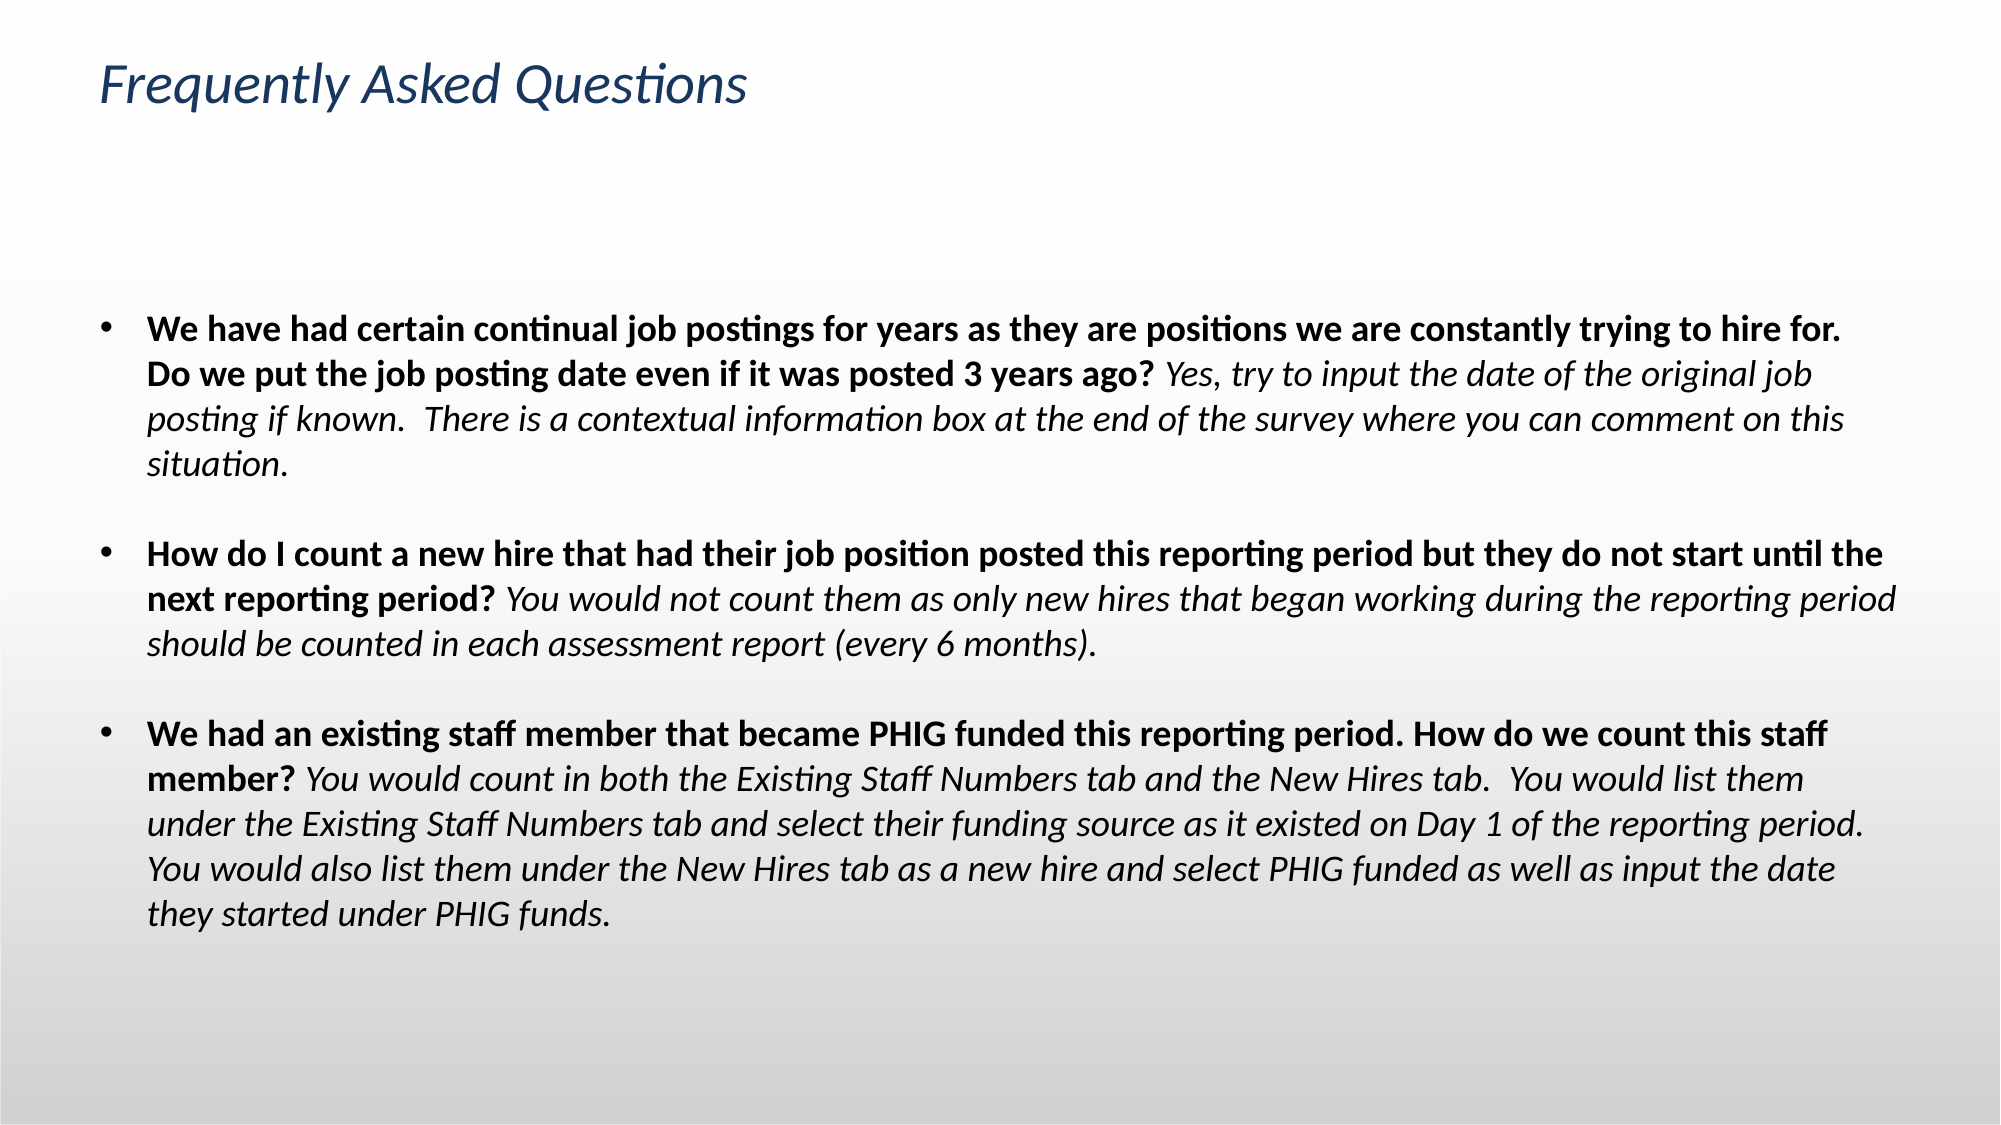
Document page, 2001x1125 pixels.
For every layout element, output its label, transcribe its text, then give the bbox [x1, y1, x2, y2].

list We have had certain continual job postings for years as they are positions we are constantly trying to hire for. Do we put the job posting date even if it was posted 3 years ago? Yes, try to input the date of the original job posting if known. There is a contextual information box at the end of the survey where you can comment on this situation. How do I count a new hire that had their job position posted this reporting period but they do not start until the next reporting period? You would not count them as only new hires that began working during the reporting period should be counted in each assessment report (every 6 months). We had an existing staff member that became PHIG funded this reporting period. How do we count this staff member? You would count in both the Existing Staff Numbers tab and the New Hires tab. You would list them under the Existing Staff Numbers tab and select their funding source as it existed on Day 1 of the reporting period. You would also list them under the New Hires tab as a new hire and select PHIG funded as well as input the date they started under PHIG funds. [99, 258, 1900, 941]
title Frequently Asked Questions [99, 45, 1900, 116]
picture [0, 0, 2000, 1125]
